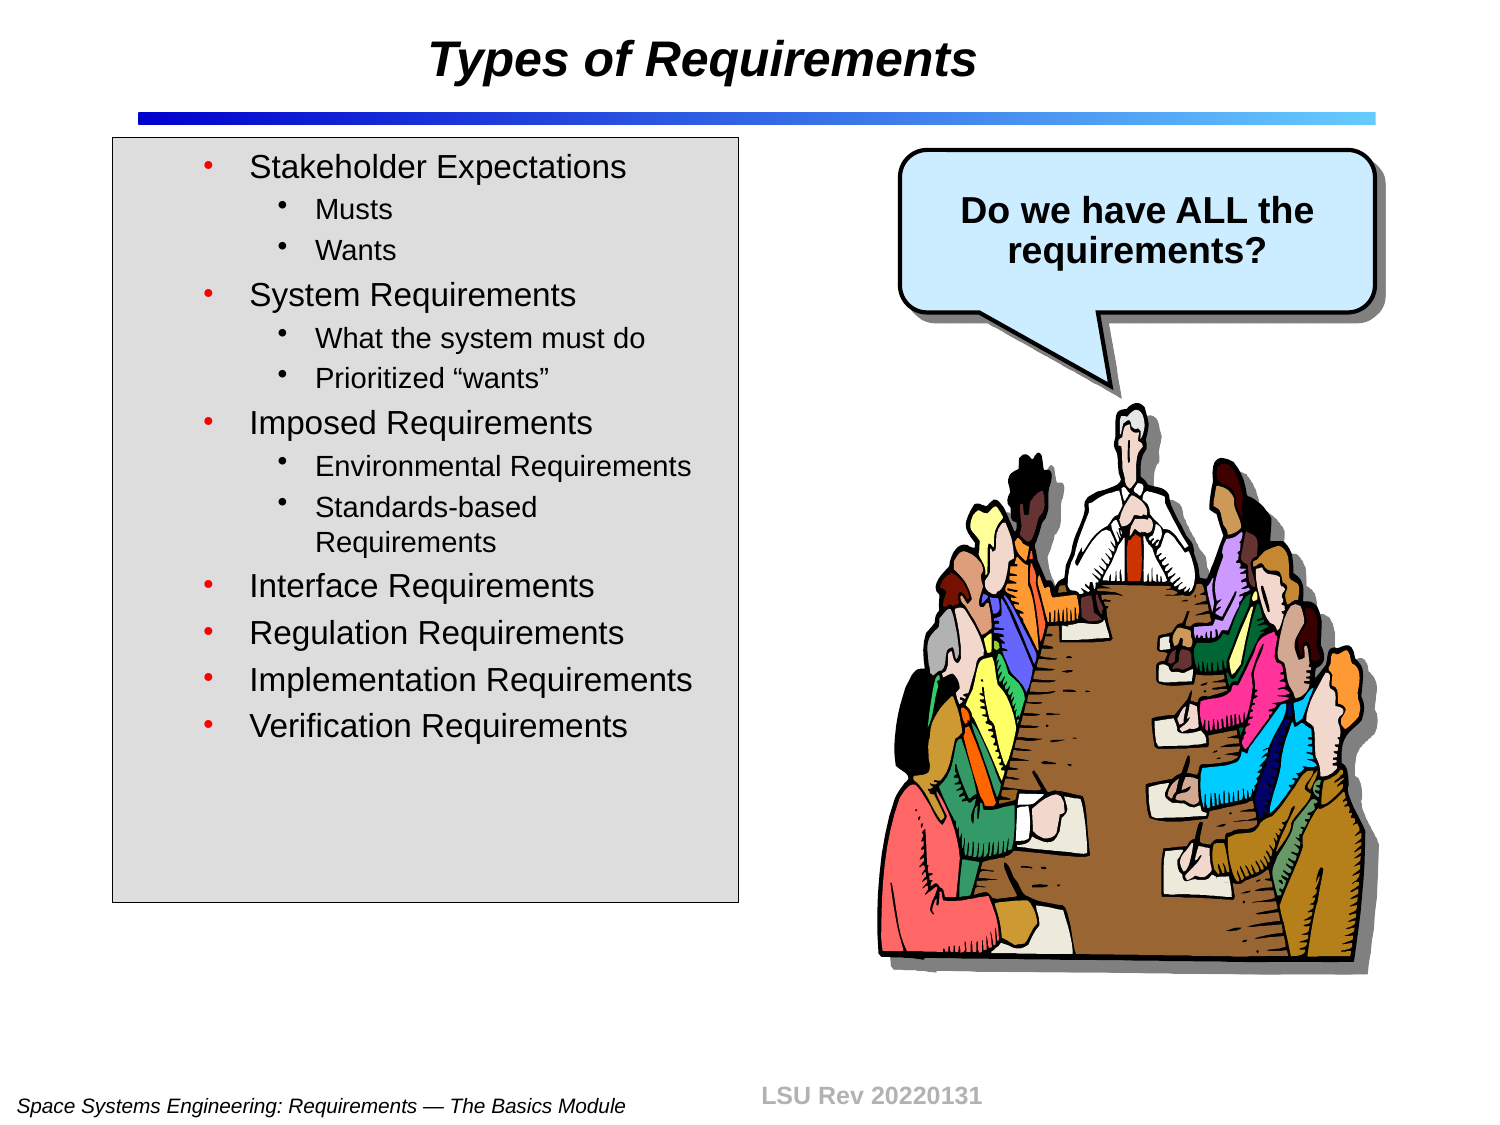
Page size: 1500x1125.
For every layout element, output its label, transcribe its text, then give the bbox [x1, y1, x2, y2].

list Stakeholder Expectations Musts Wants System Requirements What the system must do Prioritized “wants” Imposed Requirements Environmental Requirements Standards-based Requirements Interface Requirements Regulation Requirements Implementation Requirements Verification Requirements [112, 137, 739, 903]
slide_number LSU Rev 20220131 [746, 1065, 1084, 1125]
picture [874, 399, 1367, 963]
title Types of Requirements [187, 18, 1219, 94]
text_box Do we have ALL the requirements? [899, 149, 1375, 387]
